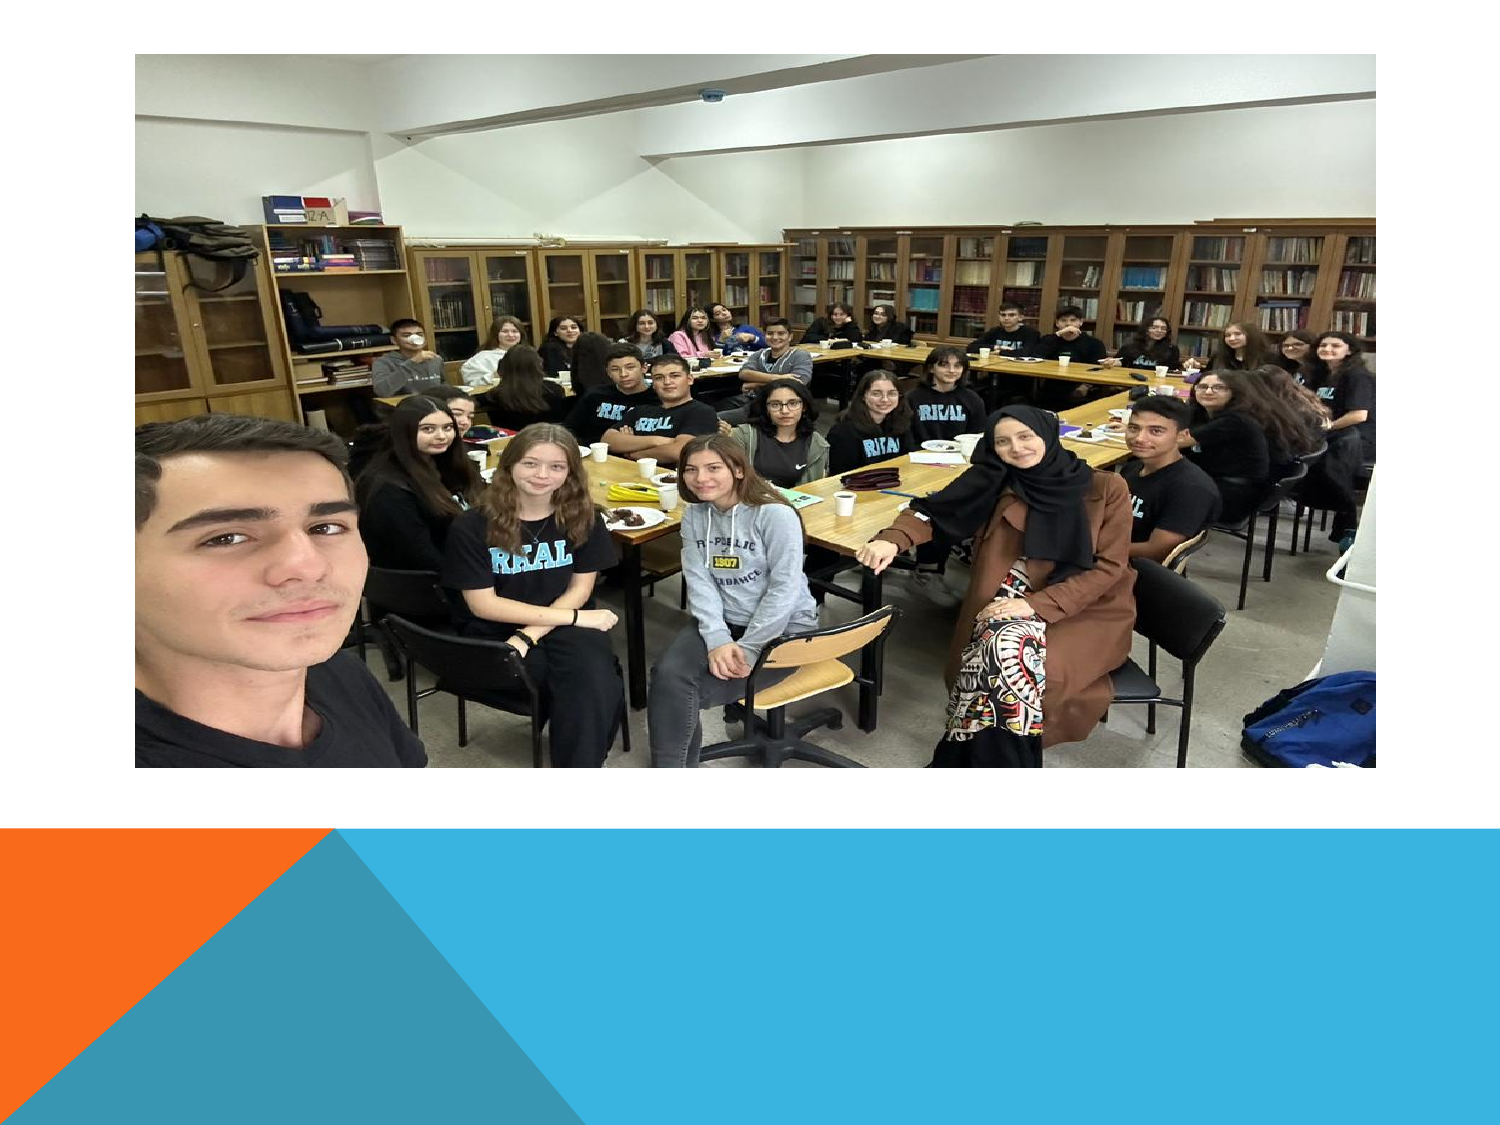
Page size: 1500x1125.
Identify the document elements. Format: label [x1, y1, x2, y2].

list [135, 54, 1377, 768]
